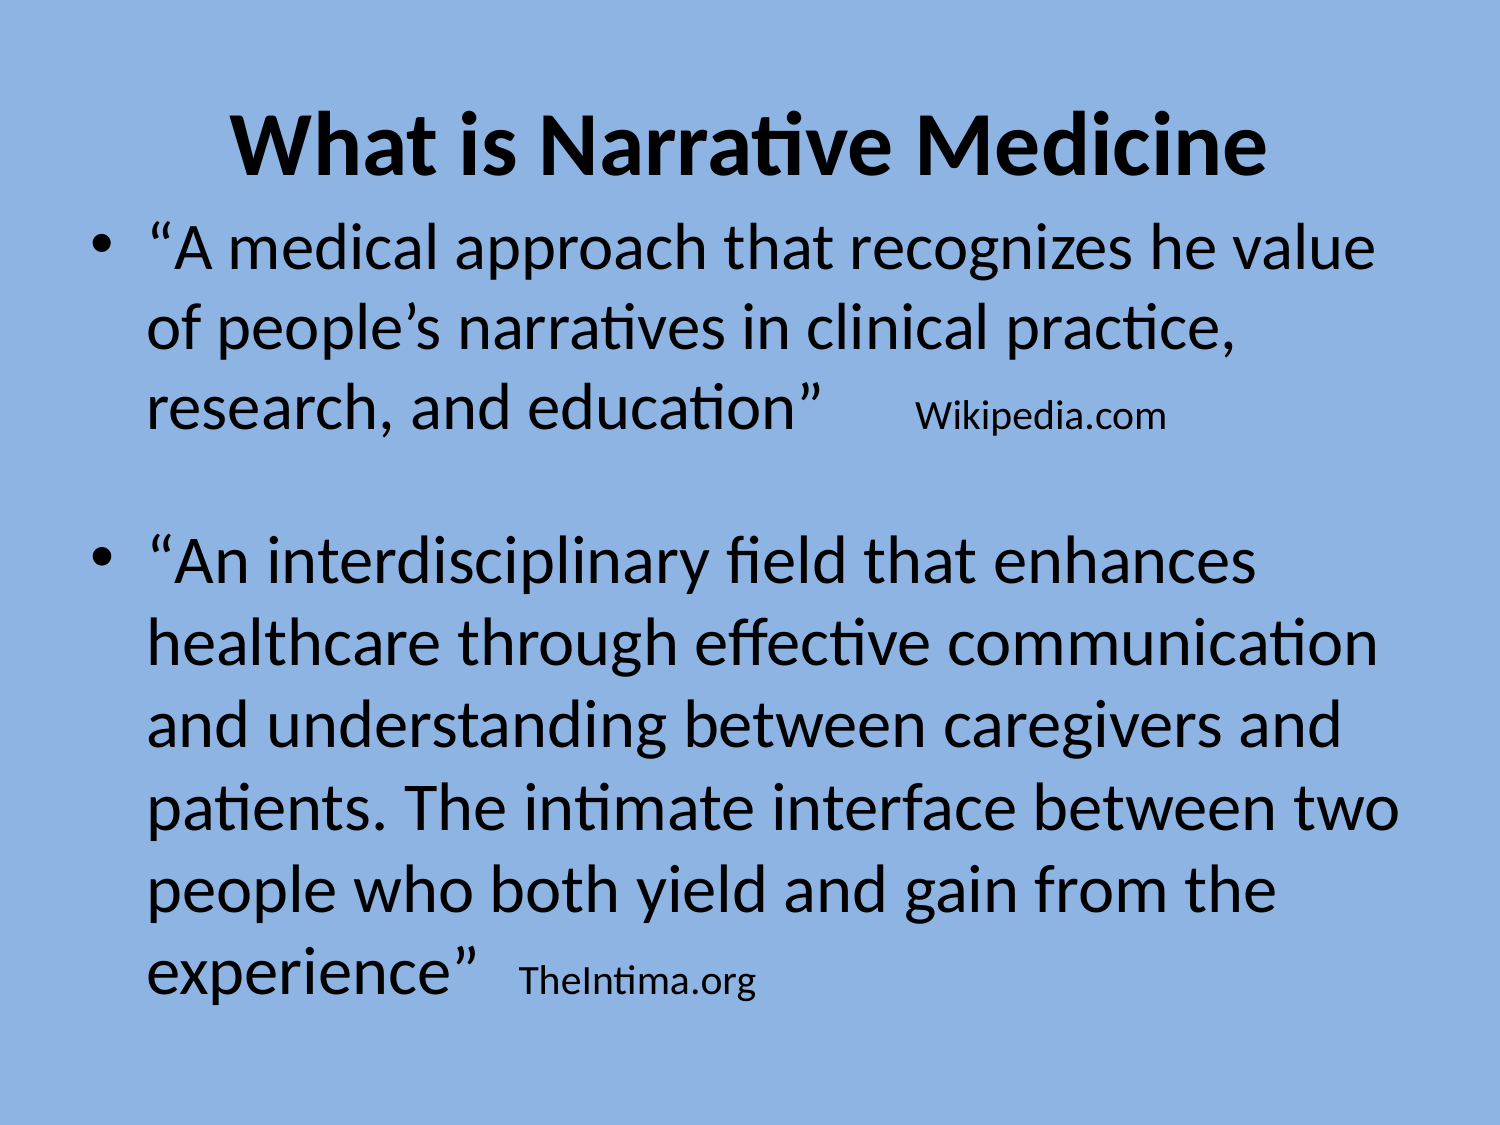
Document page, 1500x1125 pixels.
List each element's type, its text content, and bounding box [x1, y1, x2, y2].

title What is Narrative Medicine [75, 45, 1425, 194]
list “A medical approach that recognizes he value of people’s narratives in clinical practice, research, and education” Wikipedia.com “An interdisciplinary field that enhances healthcare through effective communication and understanding between caregivers and patients. The intimate interface between two people who both yield and gain from the experience” TheIntima.org [75, 194, 1425, 1099]
